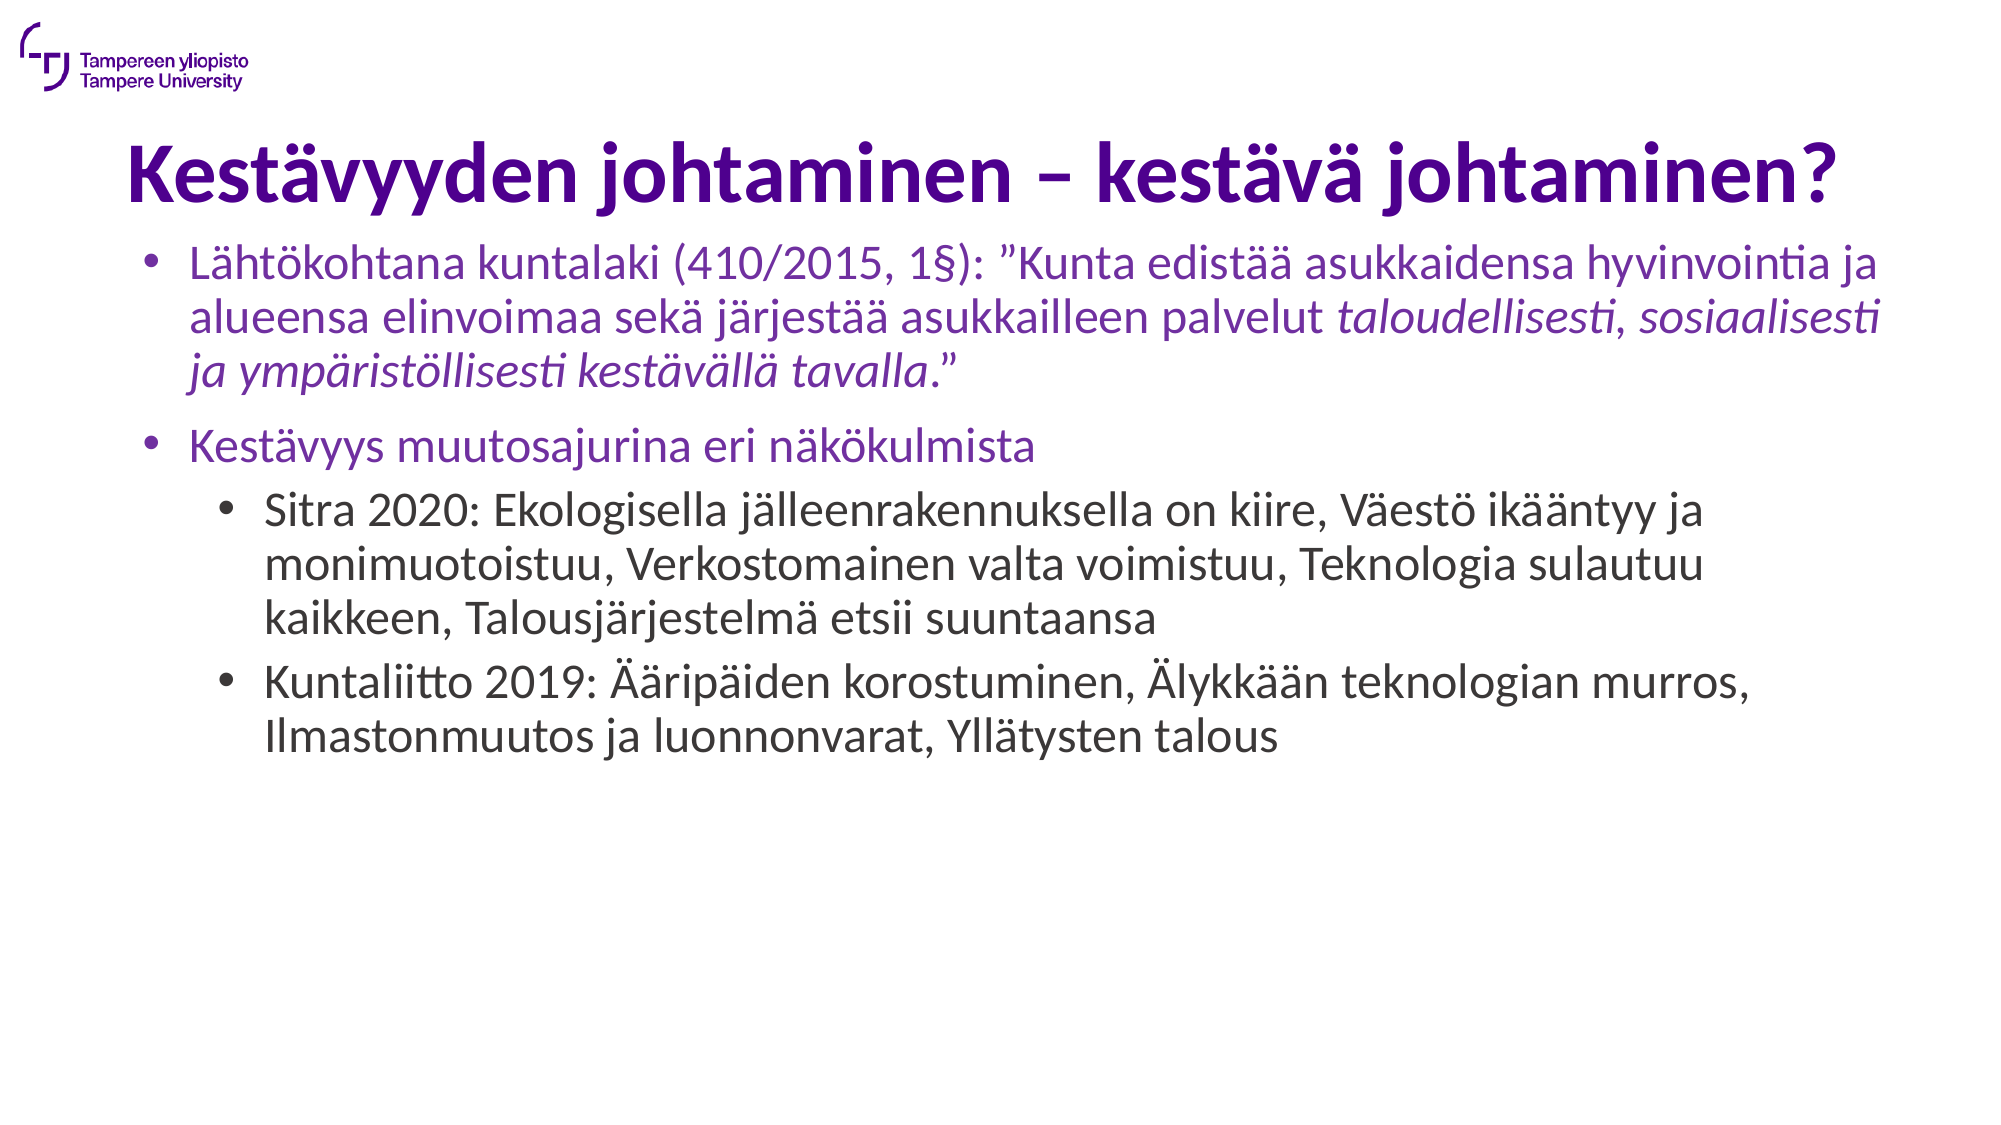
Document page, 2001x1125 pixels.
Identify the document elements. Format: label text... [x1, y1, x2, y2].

text_box Kestävyyden johtaminen – kestävä johtaminen? [112, 63, 1855, 229]
text_box Lähtökohtana kuntalaki (410/2015, 1§): ”Kunta edistää asukkaidensa hyvinvointia ja alueensa elinvoimaa sekä järjestää asukkailleen palvelut taloudellisesti, sosiaalisesti ja ympäristöllisesti kestävällä tavalla.” Kestävyys muutosajurina eri näkökulmista Sitra 2020: Ekologisella jälleenrakennuksella on kiire, Väestö ikääntyy ja monimuotoistuu, Verkostomainen valta voimistuu, Teknologia sulautuu kaikkeen, Talousjärjestelmä etsii suuntaansa Kuntaliitto 2019: Ääripäiden korostuminen, Älykkään teknologian murros, Ilmastonmuutos ja luonnonvarat, Yllätysten talous [127, 228, 1921, 1040]
